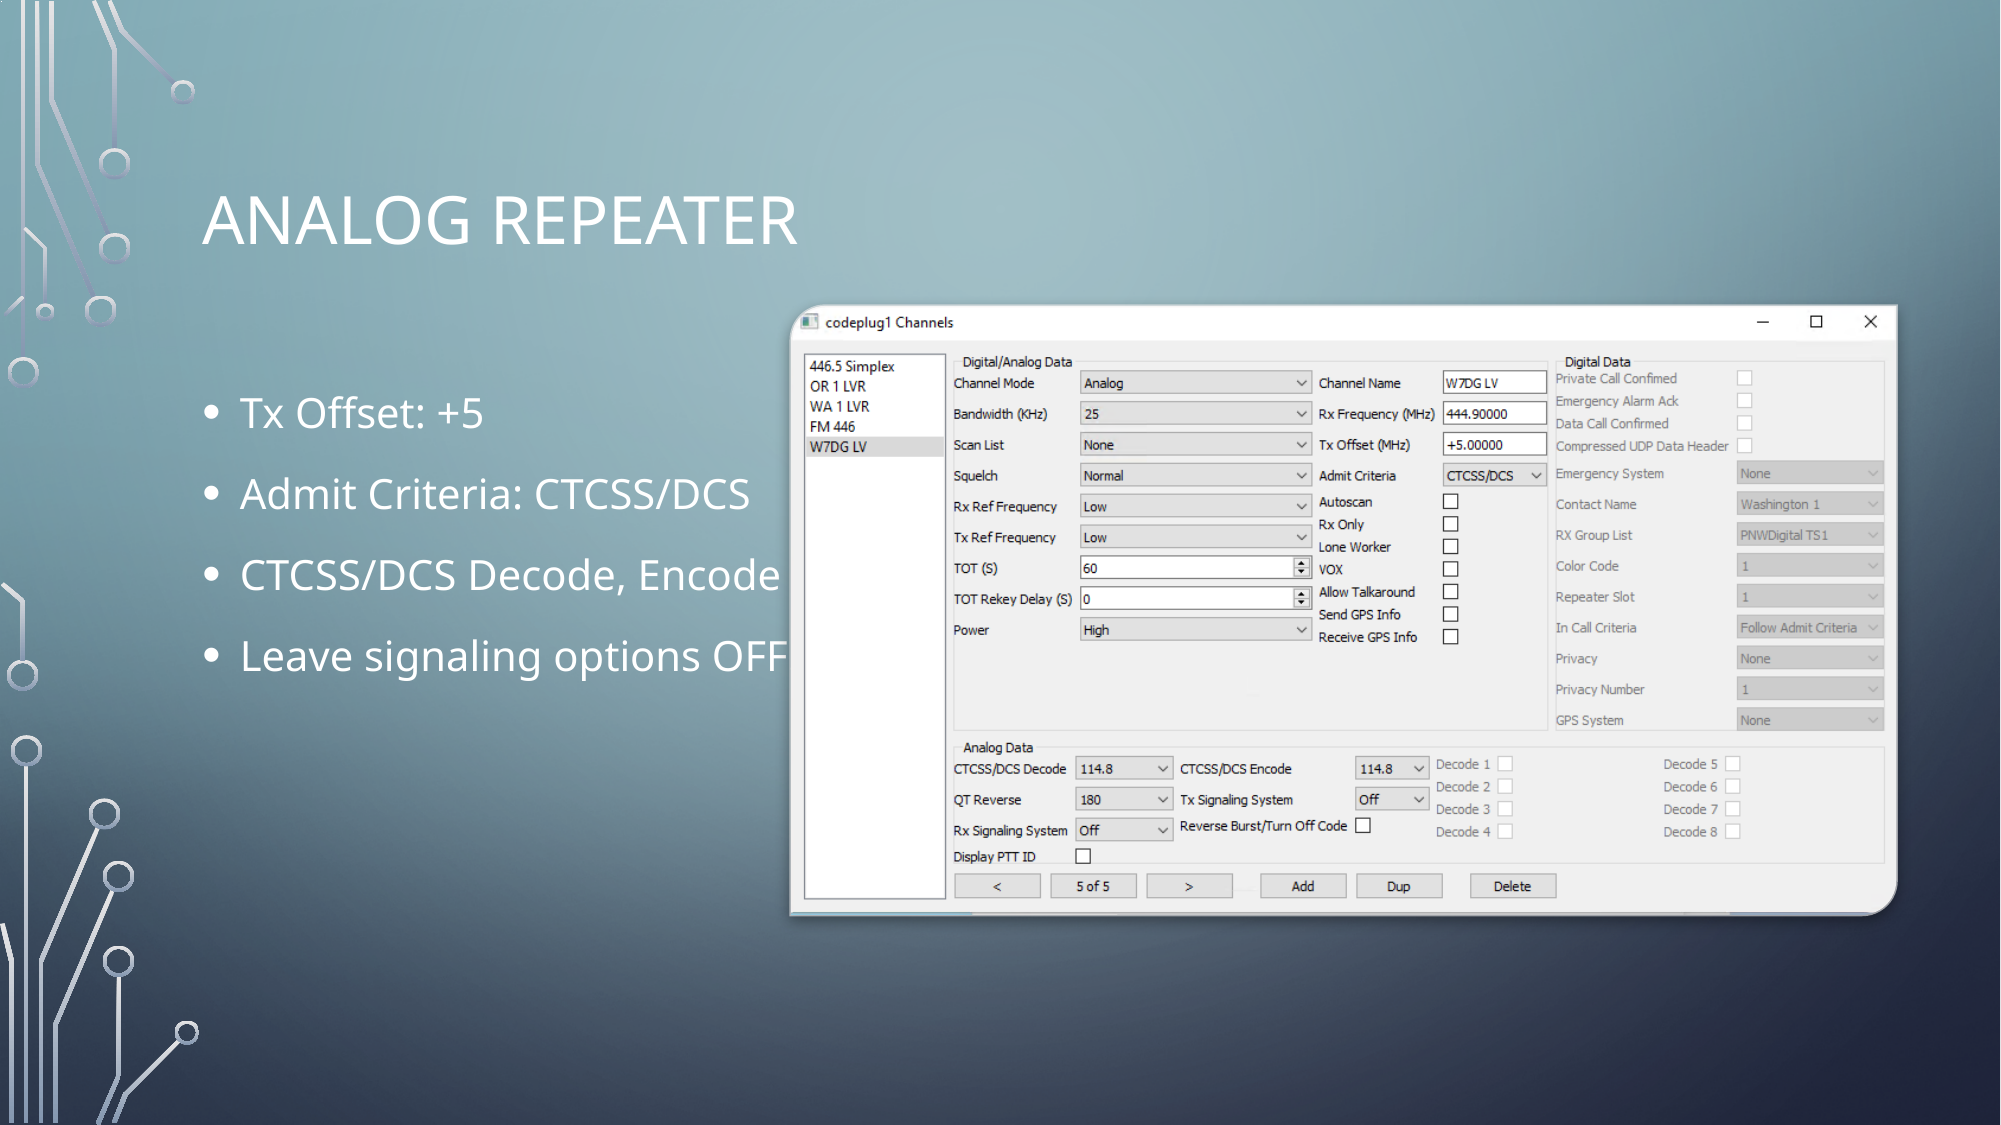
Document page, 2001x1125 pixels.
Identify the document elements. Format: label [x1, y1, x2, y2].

text_box [0, 0, 201, 1125]
picture [201, 0, 2000, 1125]
